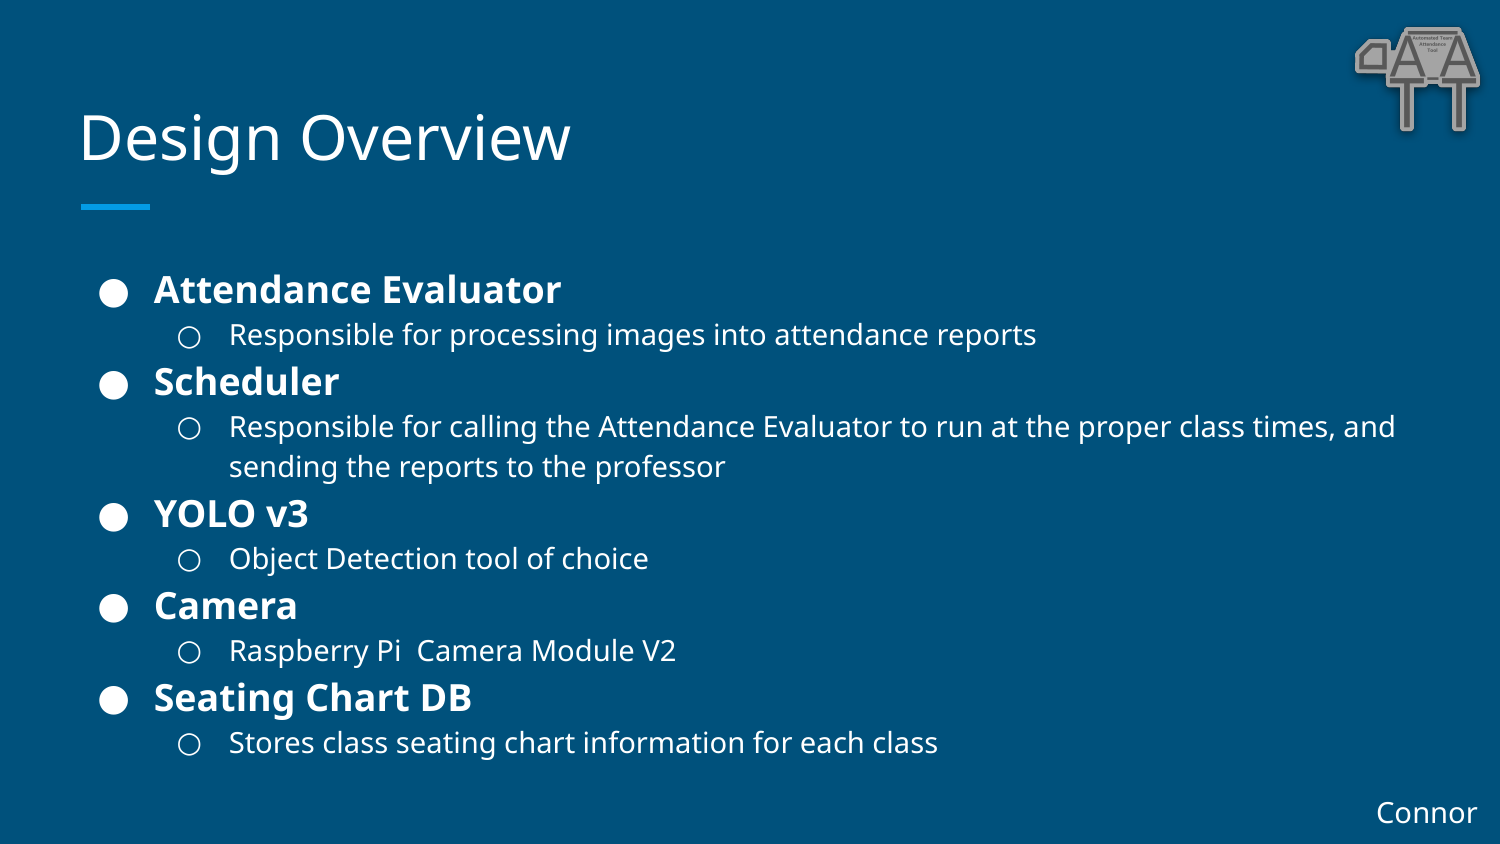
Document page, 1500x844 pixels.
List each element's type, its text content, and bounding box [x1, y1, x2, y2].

title Design Overview [63, 75, 1437, 188]
list Attendance Evaluator Responsible for processing images into attendance reports Scheduler Responsible for calling the Attendance Evaluator to run at the proper class times, and sending the reports to the professor YOLO v3 Object Detection tool of choice Camera Raspberry Pi Camera Module V2 Seating Chart DB Stores class seating chart information for each class [63, 244, 1437, 750]
text_box Connor [1361, 779, 1500, 844]
picture [1356, 28, 1480, 131]
picture [482, 750, 494, 759]
